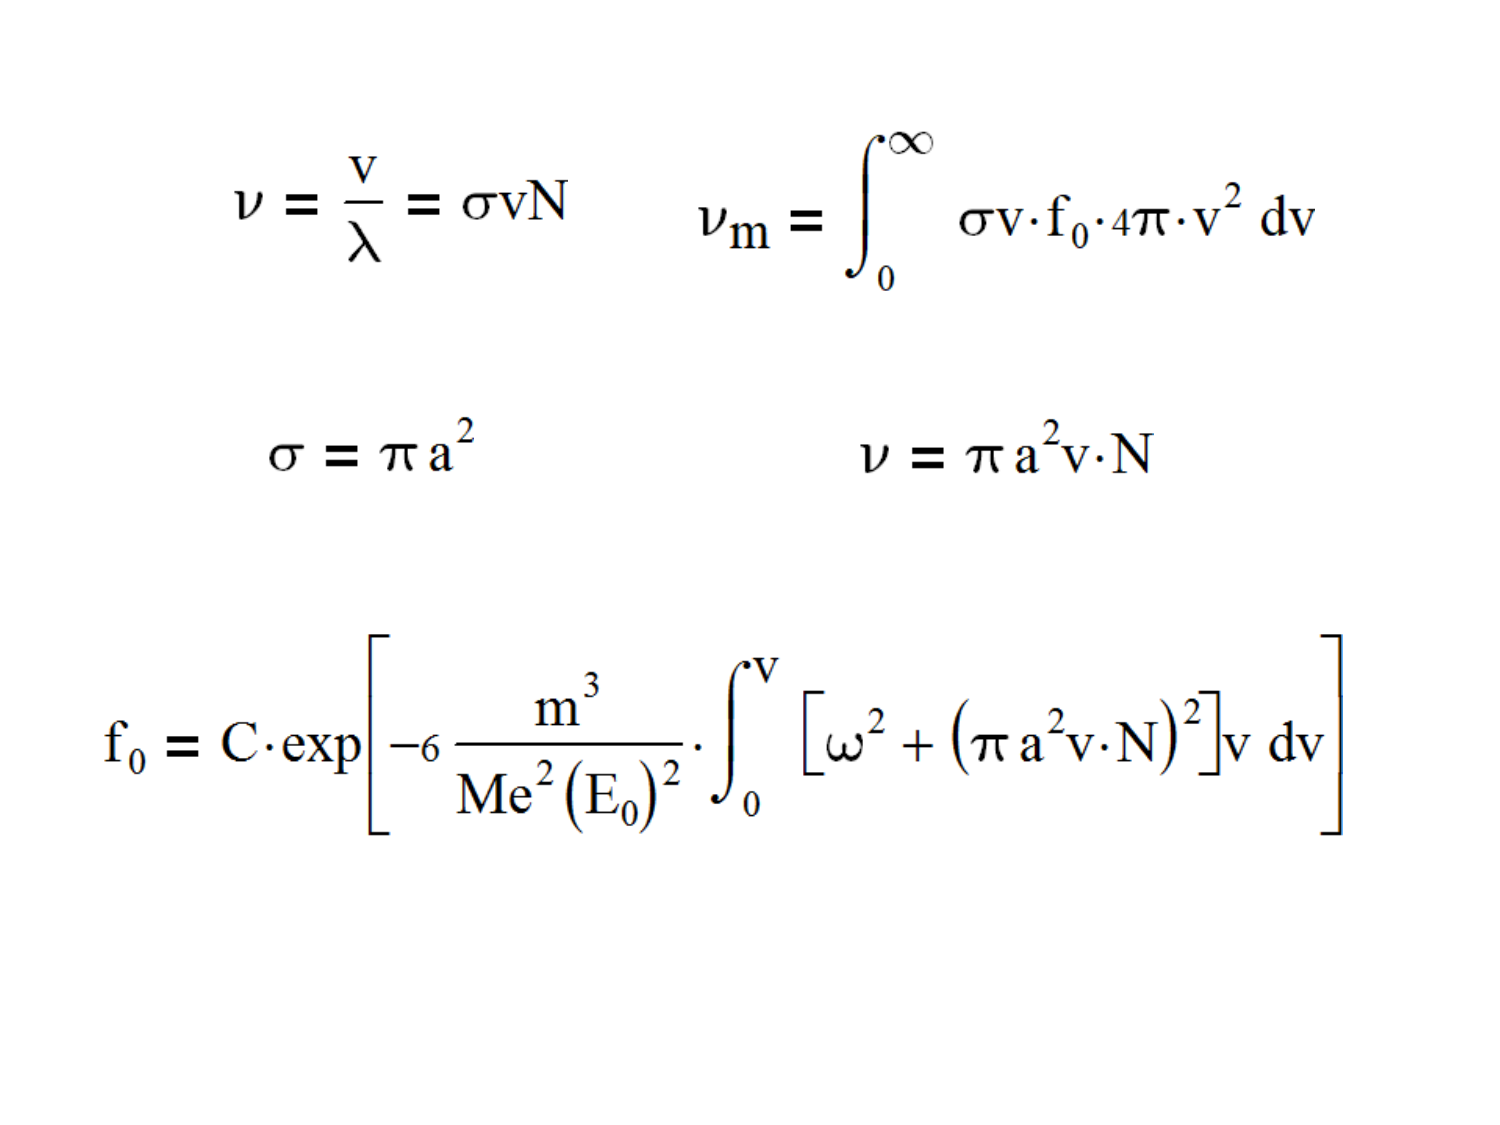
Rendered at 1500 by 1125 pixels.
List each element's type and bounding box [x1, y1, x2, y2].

picture [856, 410, 1154, 489]
picture [229, 130, 568, 279]
picture [694, 107, 1316, 302]
picture [265, 408, 474, 488]
picture [100, 633, 1343, 837]
